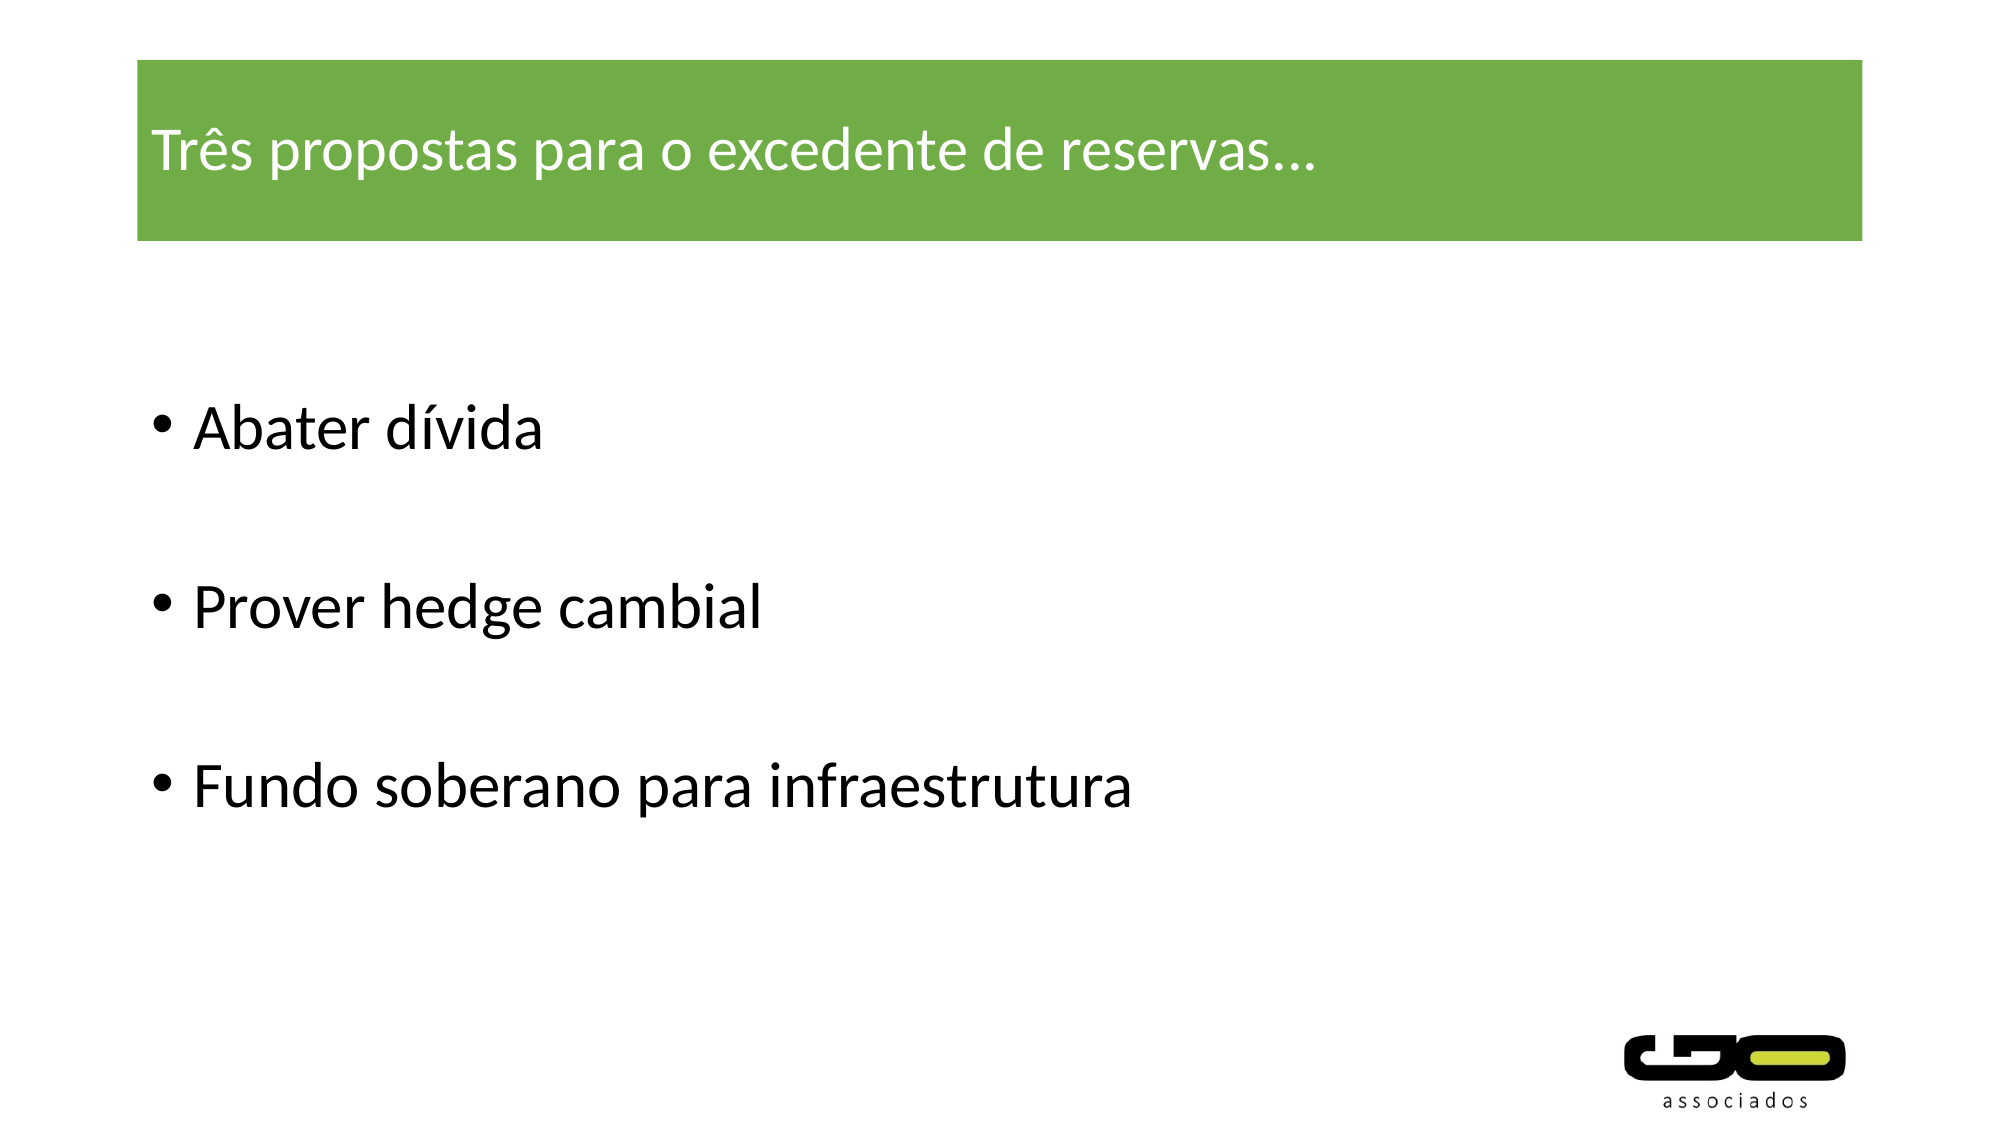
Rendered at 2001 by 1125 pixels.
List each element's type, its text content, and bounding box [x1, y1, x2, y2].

title Três propostas para o excedente de reservas... [137, 59, 1863, 241]
list Abater dívida Prover hedge cambial Fundo soberano para infraestrutura [137, 299, 1863, 1014]
picture [1603, 1018, 1866, 1124]
